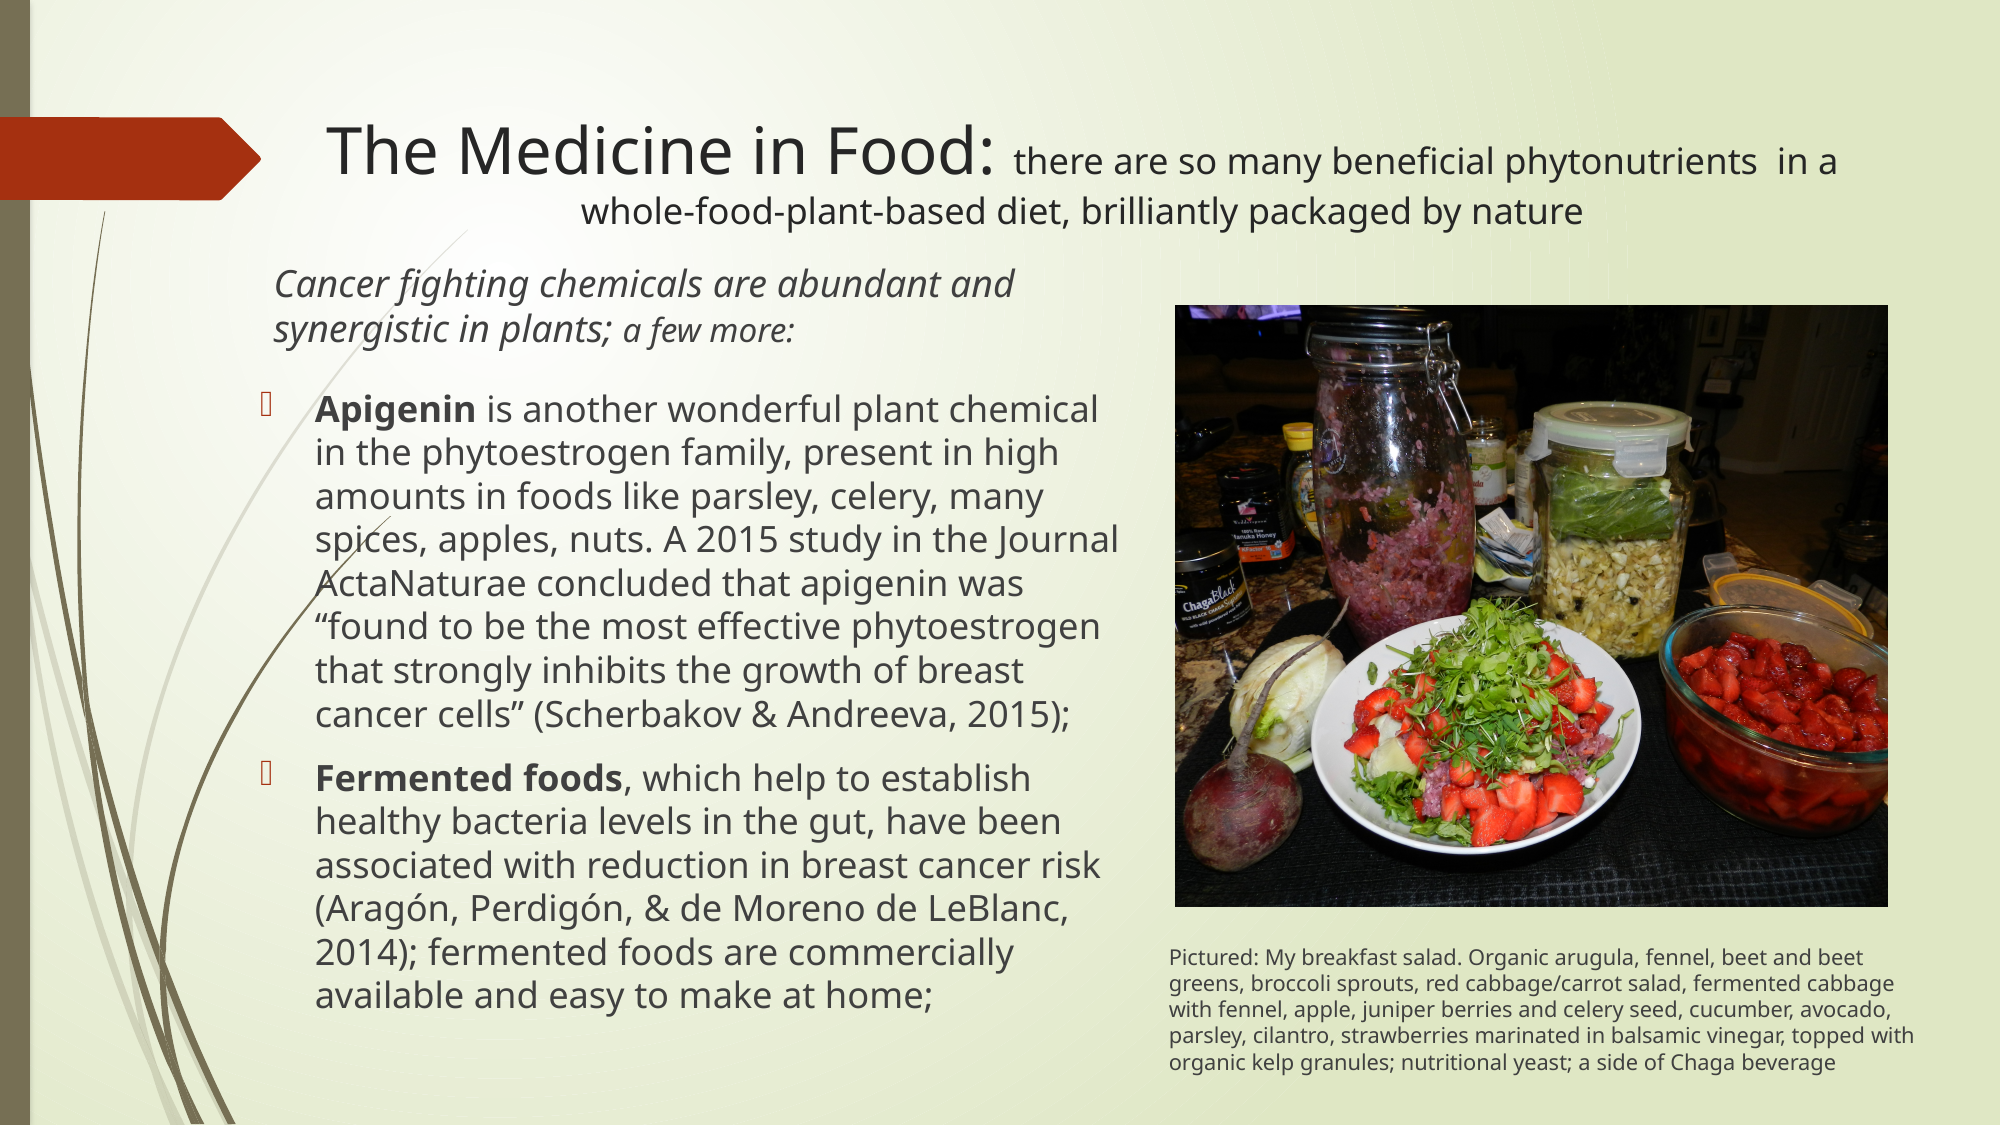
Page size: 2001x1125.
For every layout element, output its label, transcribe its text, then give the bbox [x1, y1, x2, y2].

list Cancer fighting chemicals are abundant and synergistic in plants; a few more: [258, 259, 1052, 358]
list Pictured: My breakfast salad. Organic arugula, fennel, beet and beet greens, broccoli sprouts, red cabbage/carrot salad, fermented cabbage with fennel, apple, juniper berries and celery seed, cucumber, avocado, parsley, cilantro, strawberries marinated in balsamic vinegar, topped with organic kelp granules; nutritional yeast; a side of Chaga beverage [1153, 906, 1956, 1083]
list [1175, 305, 1888, 907]
title The Medicine in Food: there are so many beneficial phytonutrients in a whole-food-plant-based diet, brilliantly packaged by nature [278, 102, 1888, 240]
list Apigenin is another wonderful plant chemical in the phytoestrogen family, present in high amounts in foods like parsley, celery, many spices, apples, nuts. A 2015 study in the Journal ActaNaturae concluded that apigenin was “found to be the most effective phytoestrogen that strongly inhibits the growth of breast cancer cells” (Scherbakov & Andreeva, 2015); Fermented foods, which help to establish healthy bacteria levels in the gut, have been associated with reduction in breast cancer risk (Aragón, Perdigón, & de Moreno de LeBlanc, 2014); fermented foods are commercially available and easy to make at home; [245, 378, 1138, 1063]
